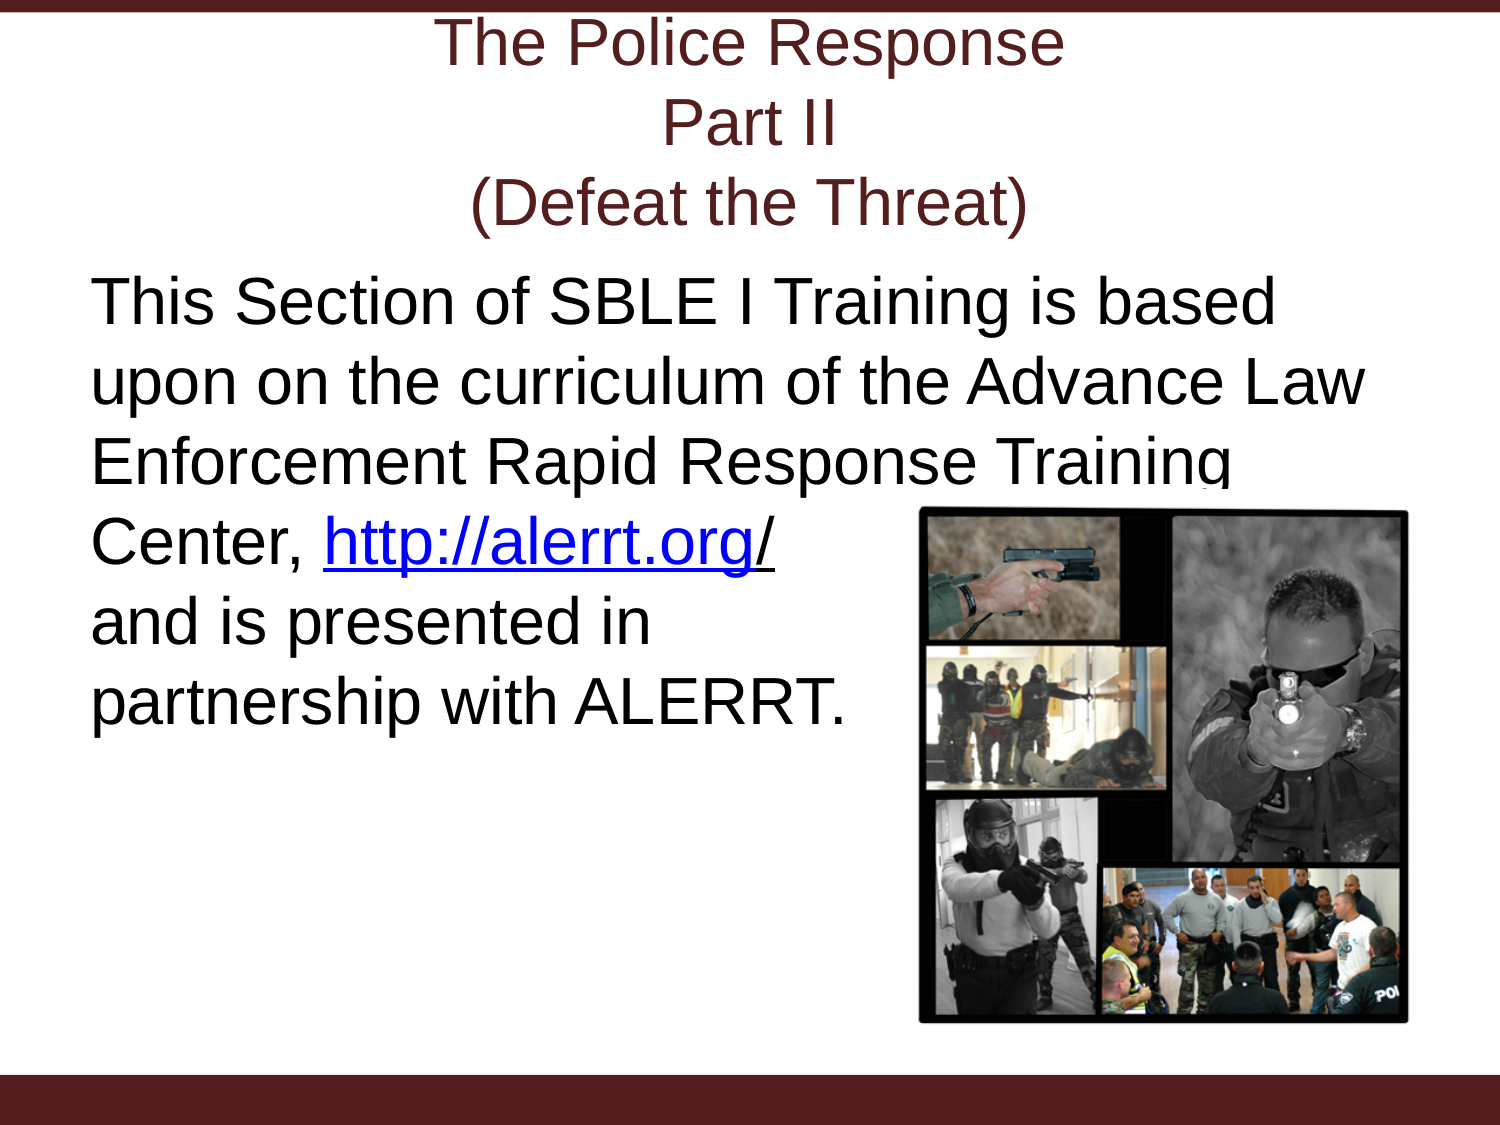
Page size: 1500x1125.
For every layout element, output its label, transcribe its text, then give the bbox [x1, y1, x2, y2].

list This Section of SBLE I Training is based upon on the curriculum of the Advance Law Enforcement Rapid Response Training Center, http://alerrt.org/ and is presented in partnership with ALERRT. [75, 249, 1425, 1038]
title The Police Response Part II (Defeat the Threat) [75, 24, 1425, 213]
picture [899, 489, 1428, 1049]
